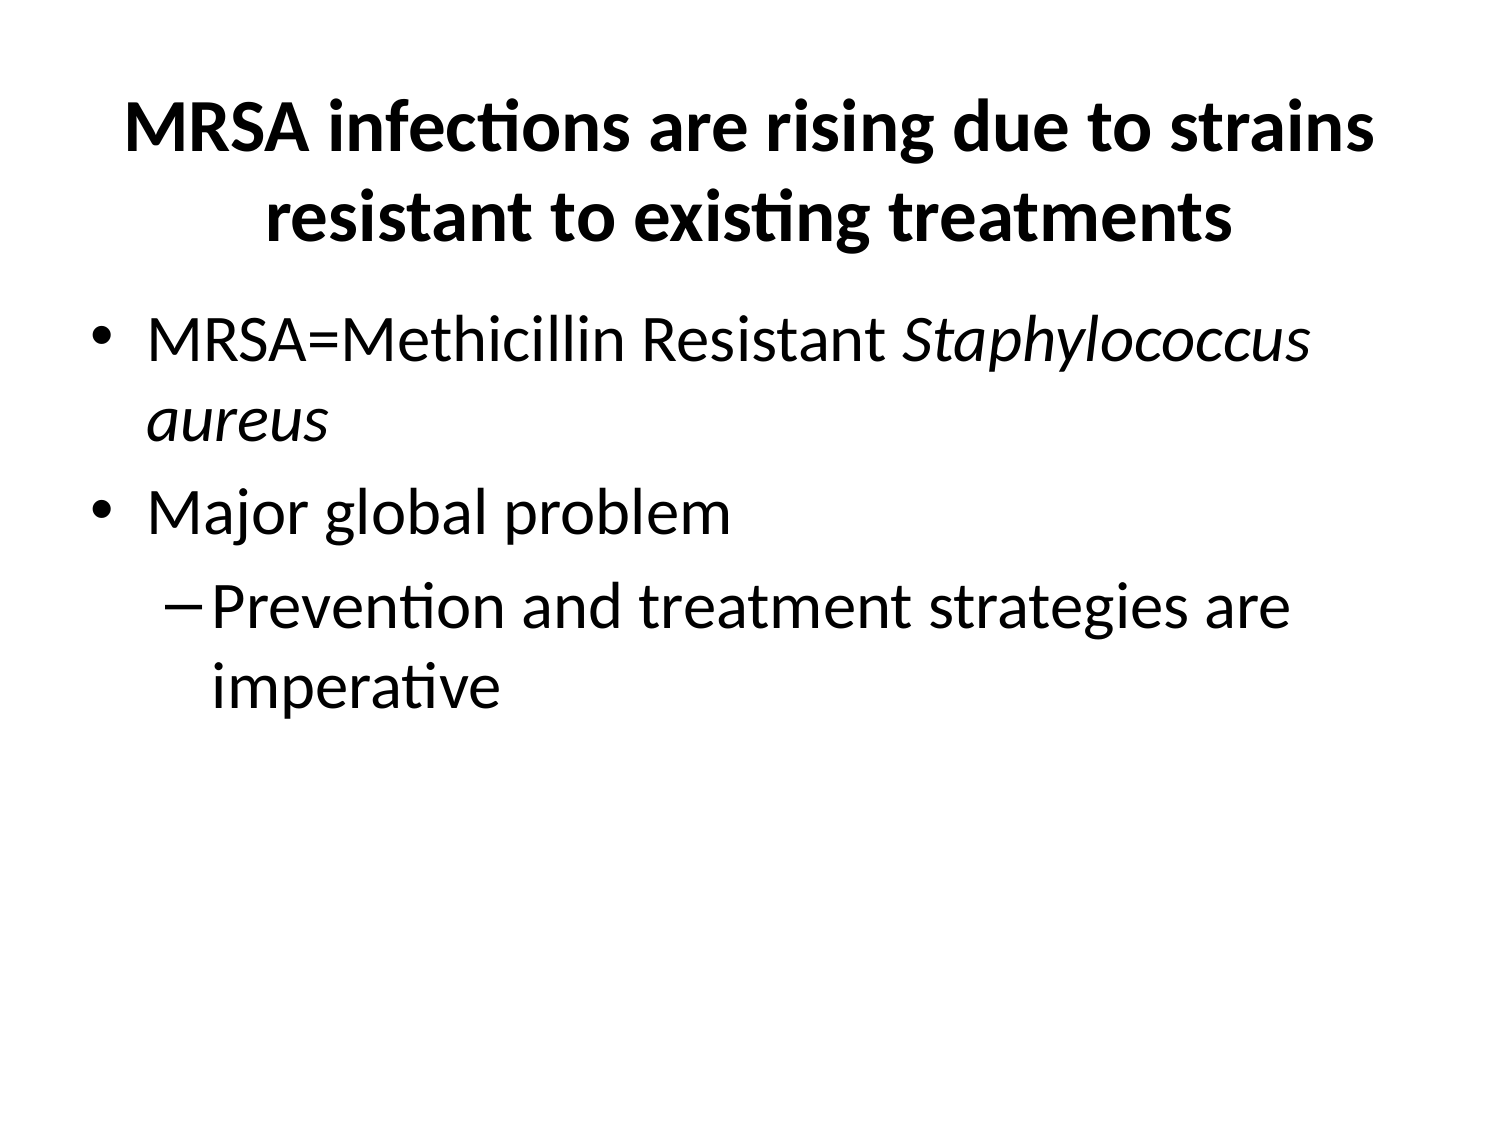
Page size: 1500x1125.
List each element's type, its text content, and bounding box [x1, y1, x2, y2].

title MRSA infections are rising due to strains resistant to existing treatments [75, 45, 1425, 286]
list MRSA=Methicillin Resistant Staphylococcus aureus Major global problem Prevention and treatment strategies are imperative [75, 286, 1425, 1030]
